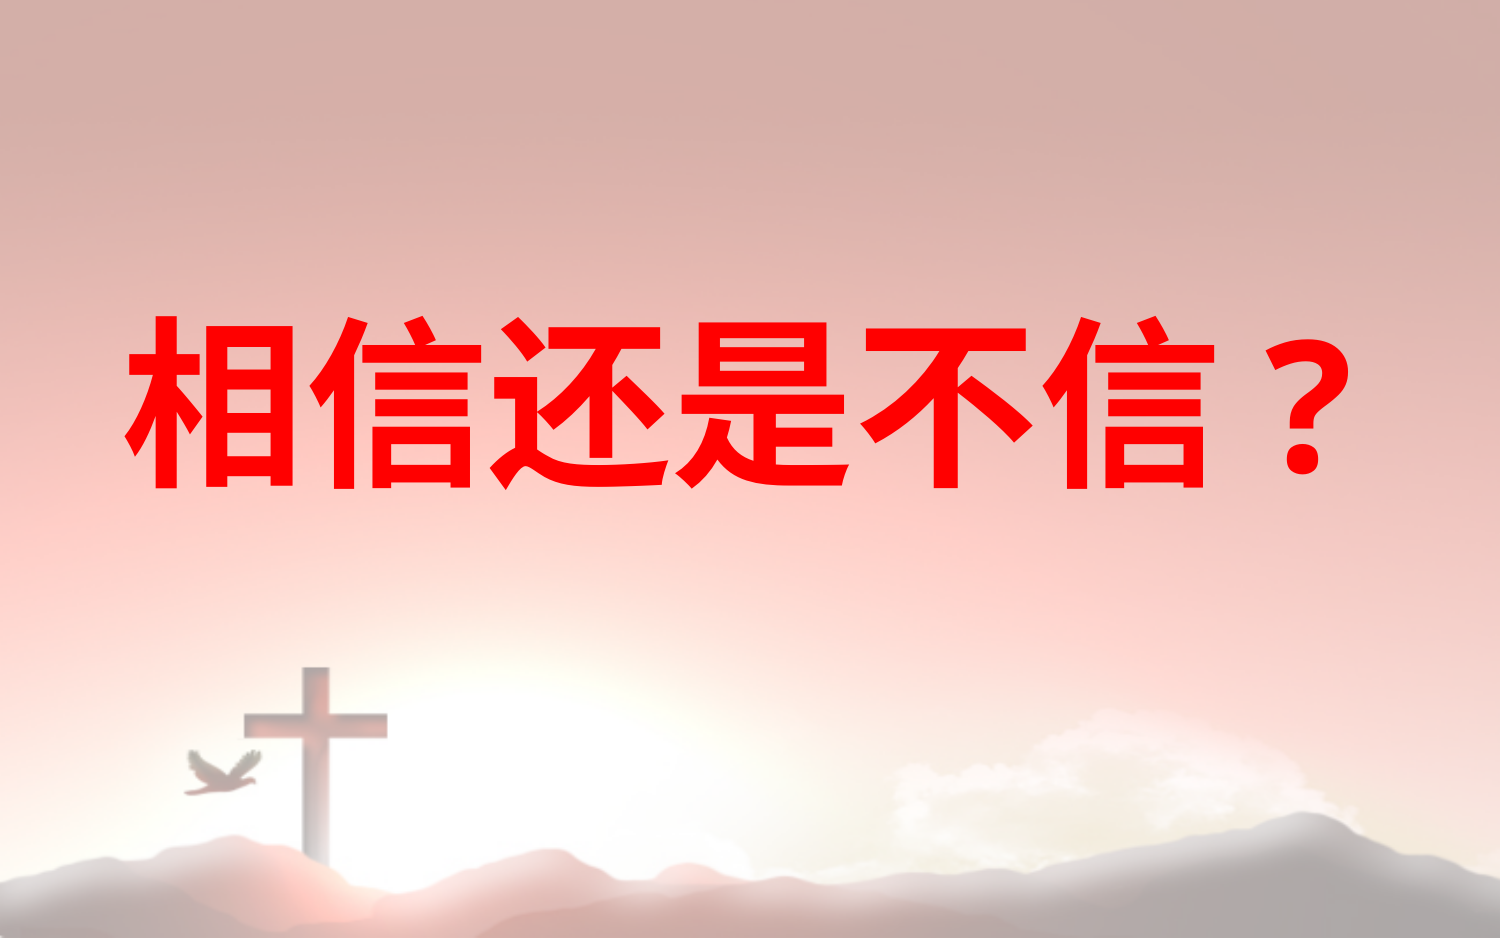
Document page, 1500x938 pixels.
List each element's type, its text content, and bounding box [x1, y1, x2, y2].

text_box 相信还是不信? [0, 281, 1500, 517]
